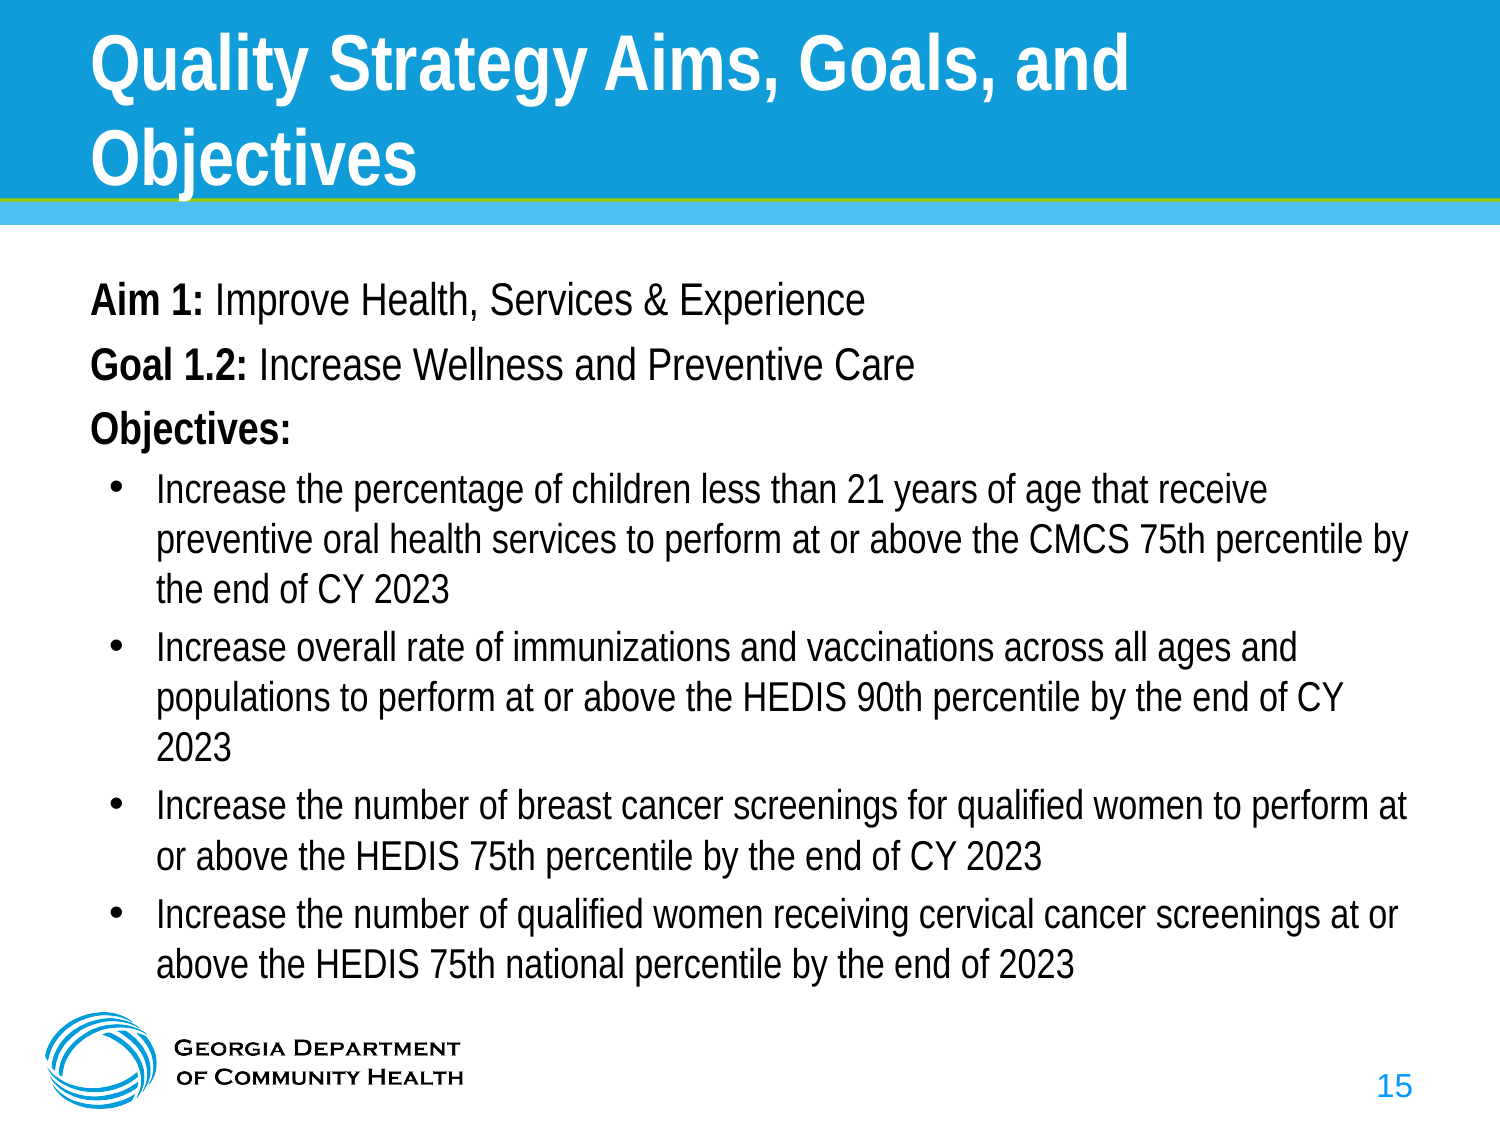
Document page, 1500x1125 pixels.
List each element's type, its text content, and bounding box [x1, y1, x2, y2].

picture [180, 188, 193, 198]
picture [45, 1012, 92, 1051]
list Aim 1: Improve Health, Services & Experience Goal 1.2: Increase Wellness and Preventive Care Objectives: Increase the percentage of children less than 21 years of age that receive preventive oral health services to perform at or above the CMCS 75th percentile by the end of CY 2023 Increase overall rate of immunizations and vaccinations across all ages and populations to perform at or above the HEDIS 90th percentile by the end of CY 2023 Increase the number of breast cancer screenings for qualified women to perform at or above the HEDIS 75th percentile by the end of CY 2023 Increase the number of qualified women receiving cervical cancer screenings at or above the HEDIS 75th national percentile by the end of 2023 [75, 262, 1425, 1005]
title Quality Strategy Aims, Goals, and Objectives [75, 24, 1488, 188]
picture [45, 1012, 463, 1109]
